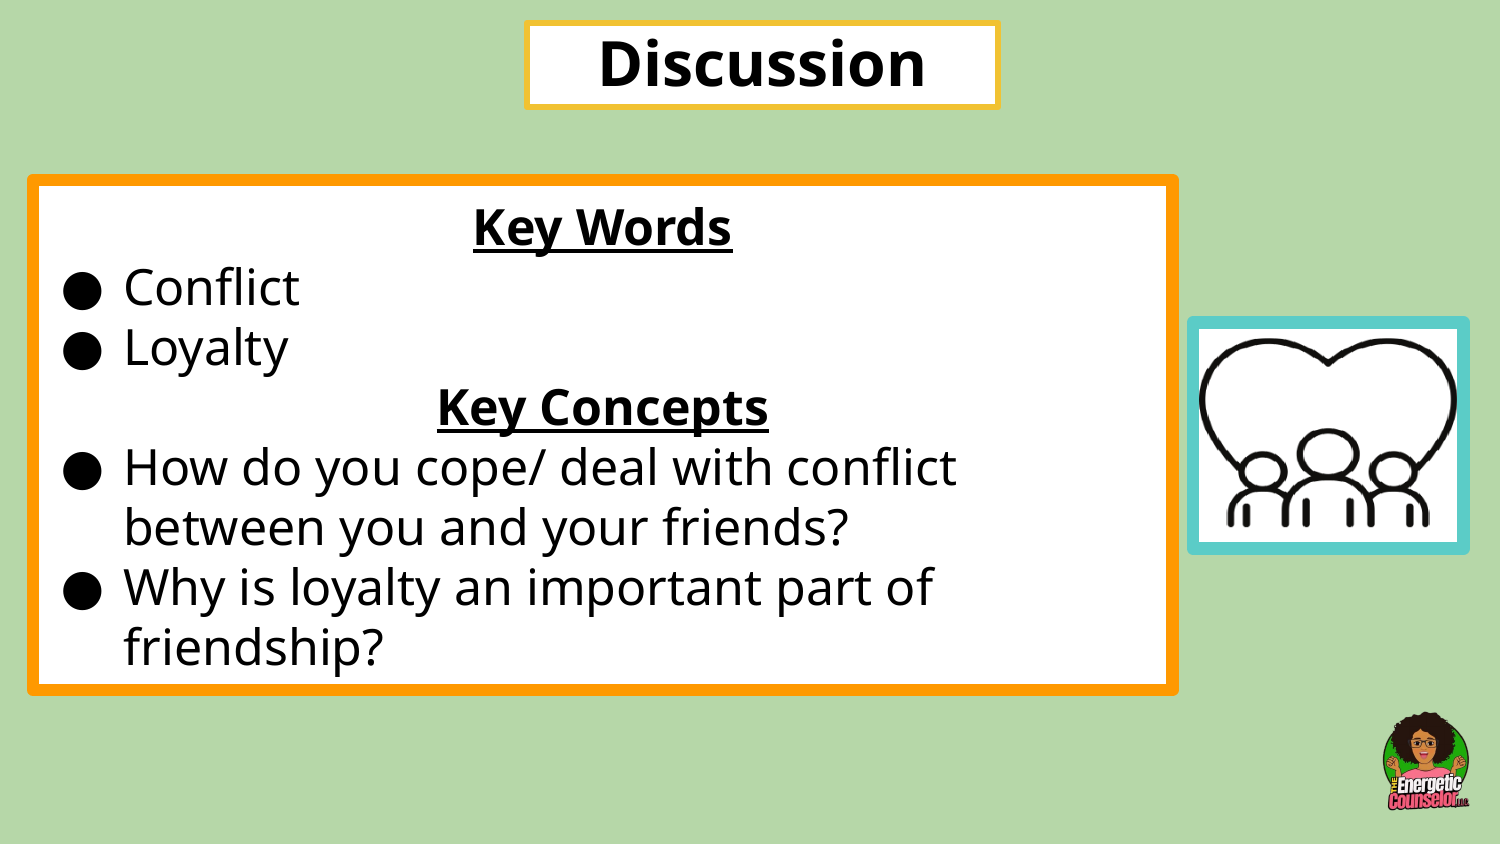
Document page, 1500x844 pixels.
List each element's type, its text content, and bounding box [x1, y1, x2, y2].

picture [1373, 709, 1479, 815]
picture [1199, 328, 1458, 543]
title Discussion [526, 22, 999, 108]
text_box Key Words Conflict Loyalty Key Concepts How do you cope/ deal with conflict between you and your friends? Why is loyalty an important part of friendship? [33, 179, 1173, 690]
